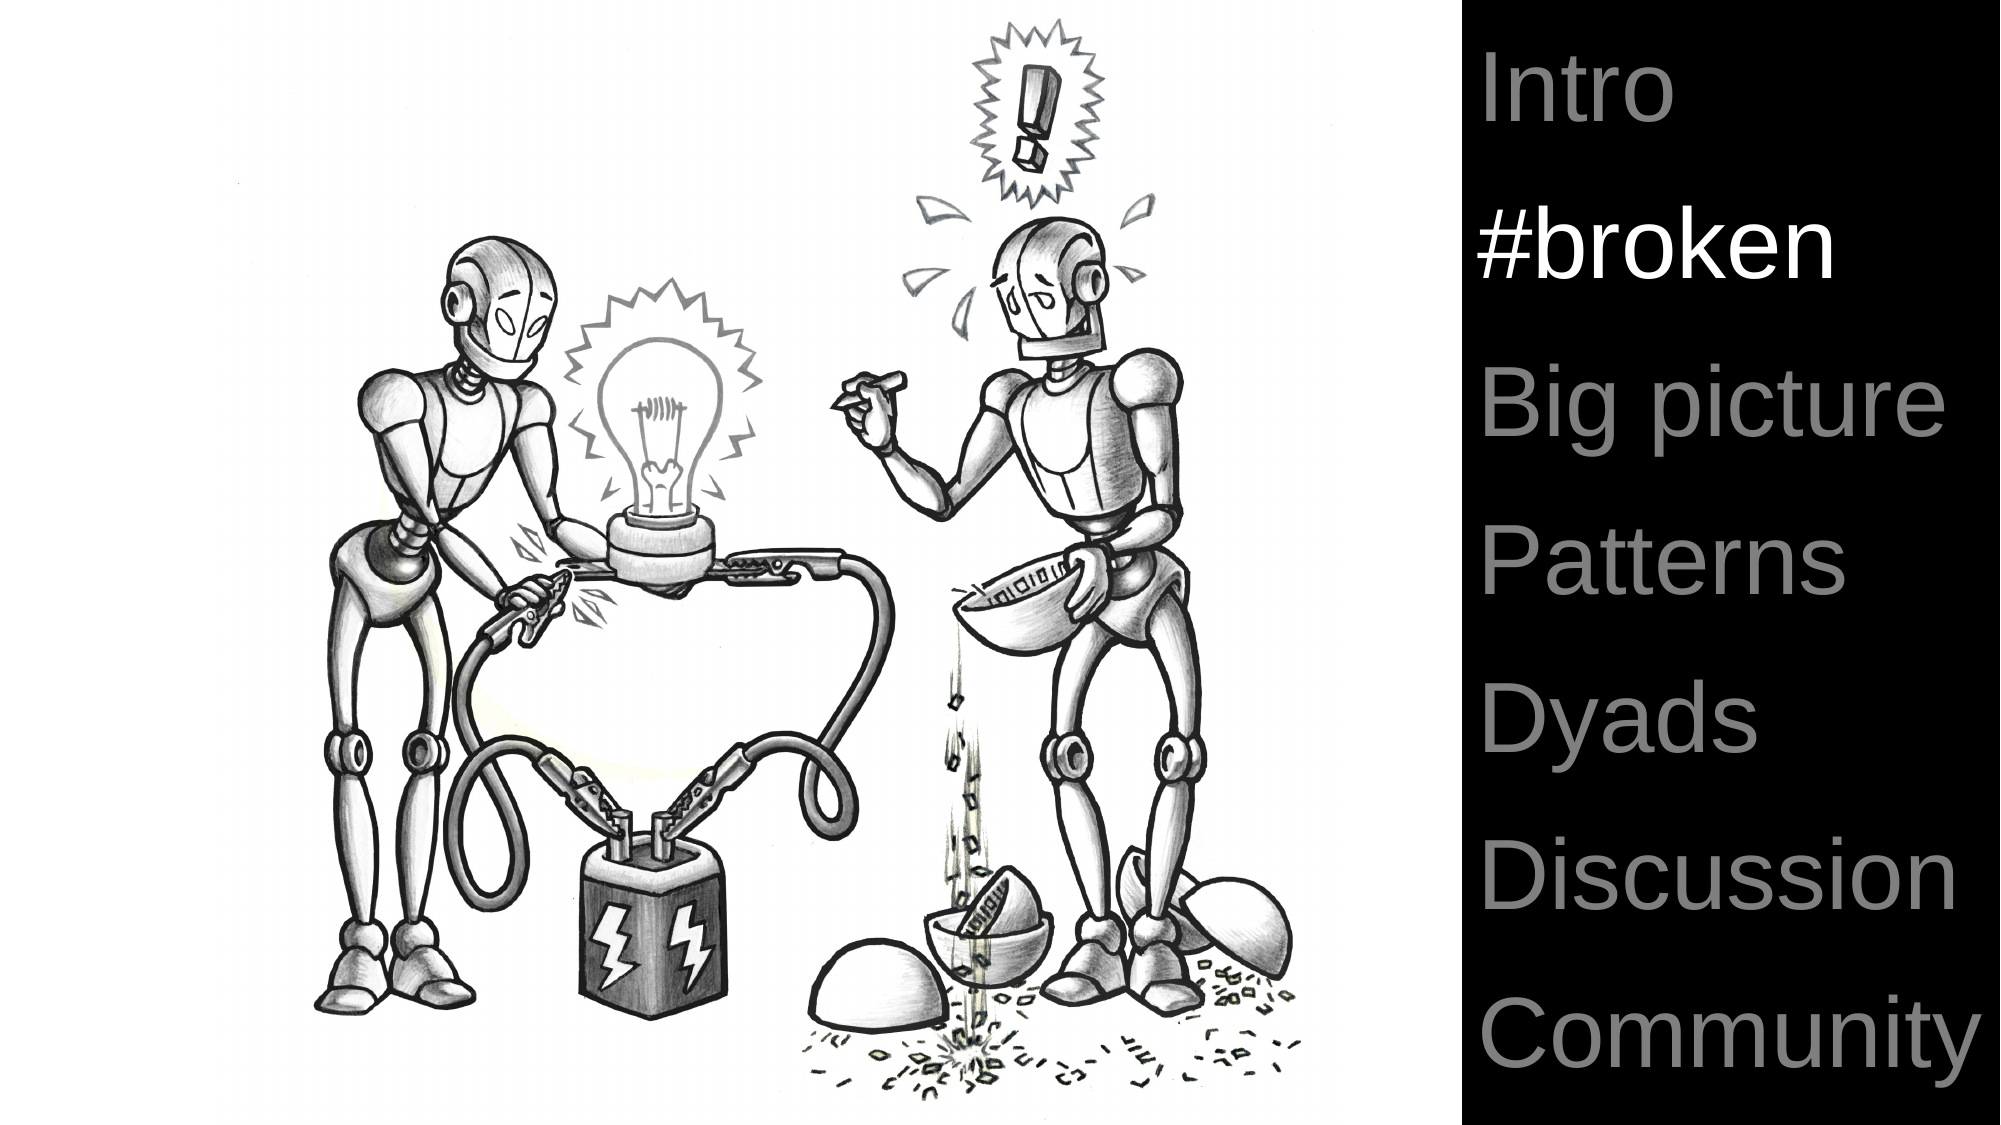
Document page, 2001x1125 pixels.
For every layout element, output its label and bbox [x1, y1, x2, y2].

picture [219, 0, 1345, 1125]
